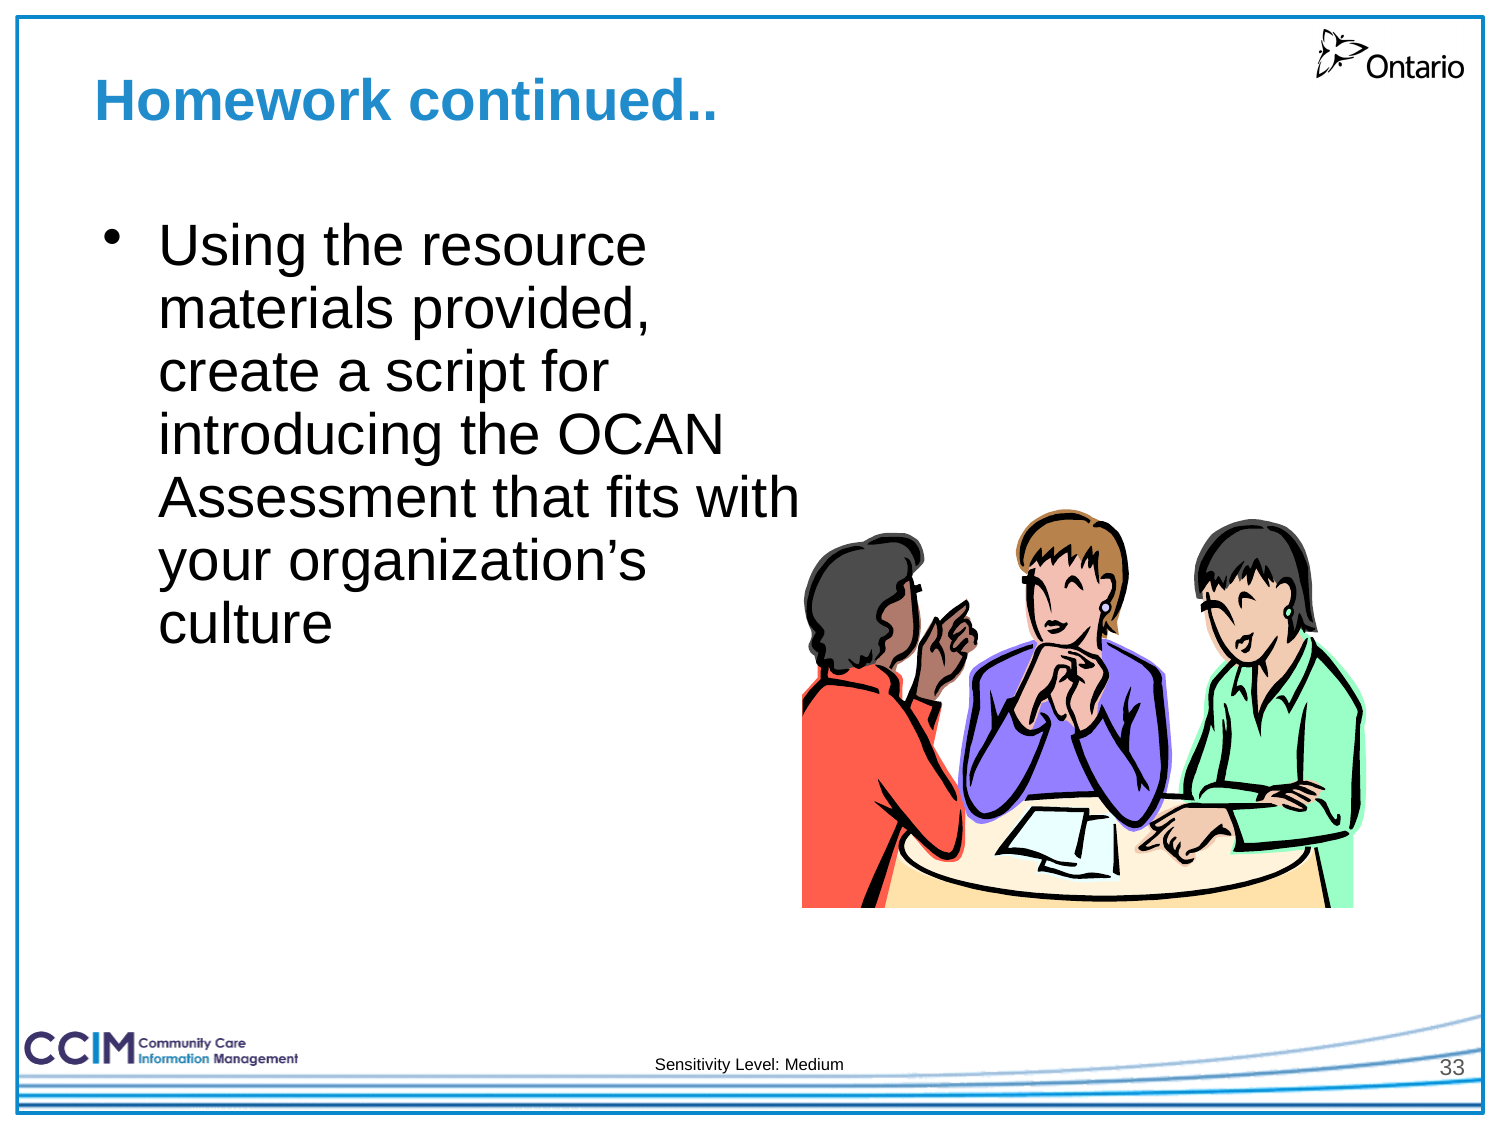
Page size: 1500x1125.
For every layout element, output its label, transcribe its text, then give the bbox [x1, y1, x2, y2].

text_box Using the resource materials provided, create a script for introducing the OCAN Assessment that fits with your organization’s culture [87, 208, 833, 993]
title Homework continued.. [79, 43, 1265, 150]
picture [801, 507, 1367, 909]
picture [20, 1007, 1480, 1110]
picture [1305, 22, 1478, 90]
slide_number 33 [1397, 1036, 1500, 1097]
